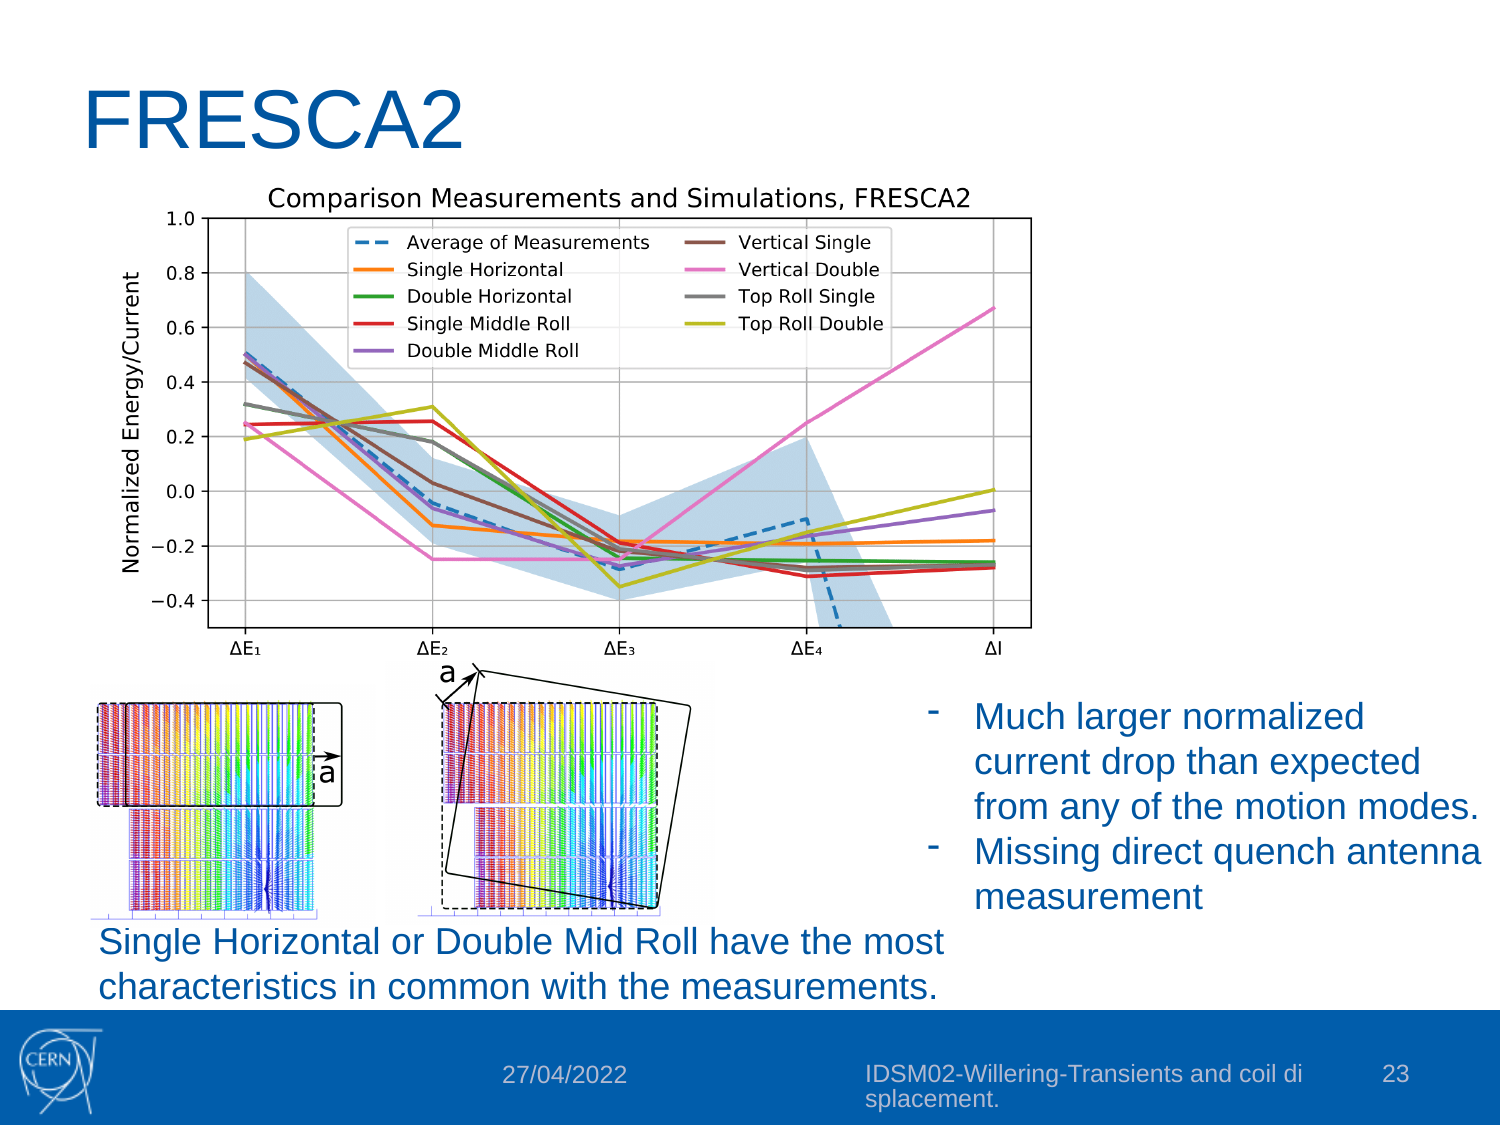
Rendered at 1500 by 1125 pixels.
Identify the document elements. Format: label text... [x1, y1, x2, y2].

picture [90, 684, 376, 929]
footer IDSM02-Willering-Transients and coil displacement. [850, 1042, 1326, 1103]
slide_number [487, 1043, 838, 1104]
text_box Single Horizontal or Double Mid Roll have the most characteristics in common with the measurements. [83, 909, 1030, 1015]
title FRESCA2 [75, 38, 1425, 193]
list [74, 154, 1137, 662]
picture [385, 671, 715, 925]
text_box Much larger normalized current drop than expected from any of the motion modes. Missing direct quench antenna measurement [912, 684, 1500, 925]
slide_number 23 [1342, 1042, 1425, 1103]
